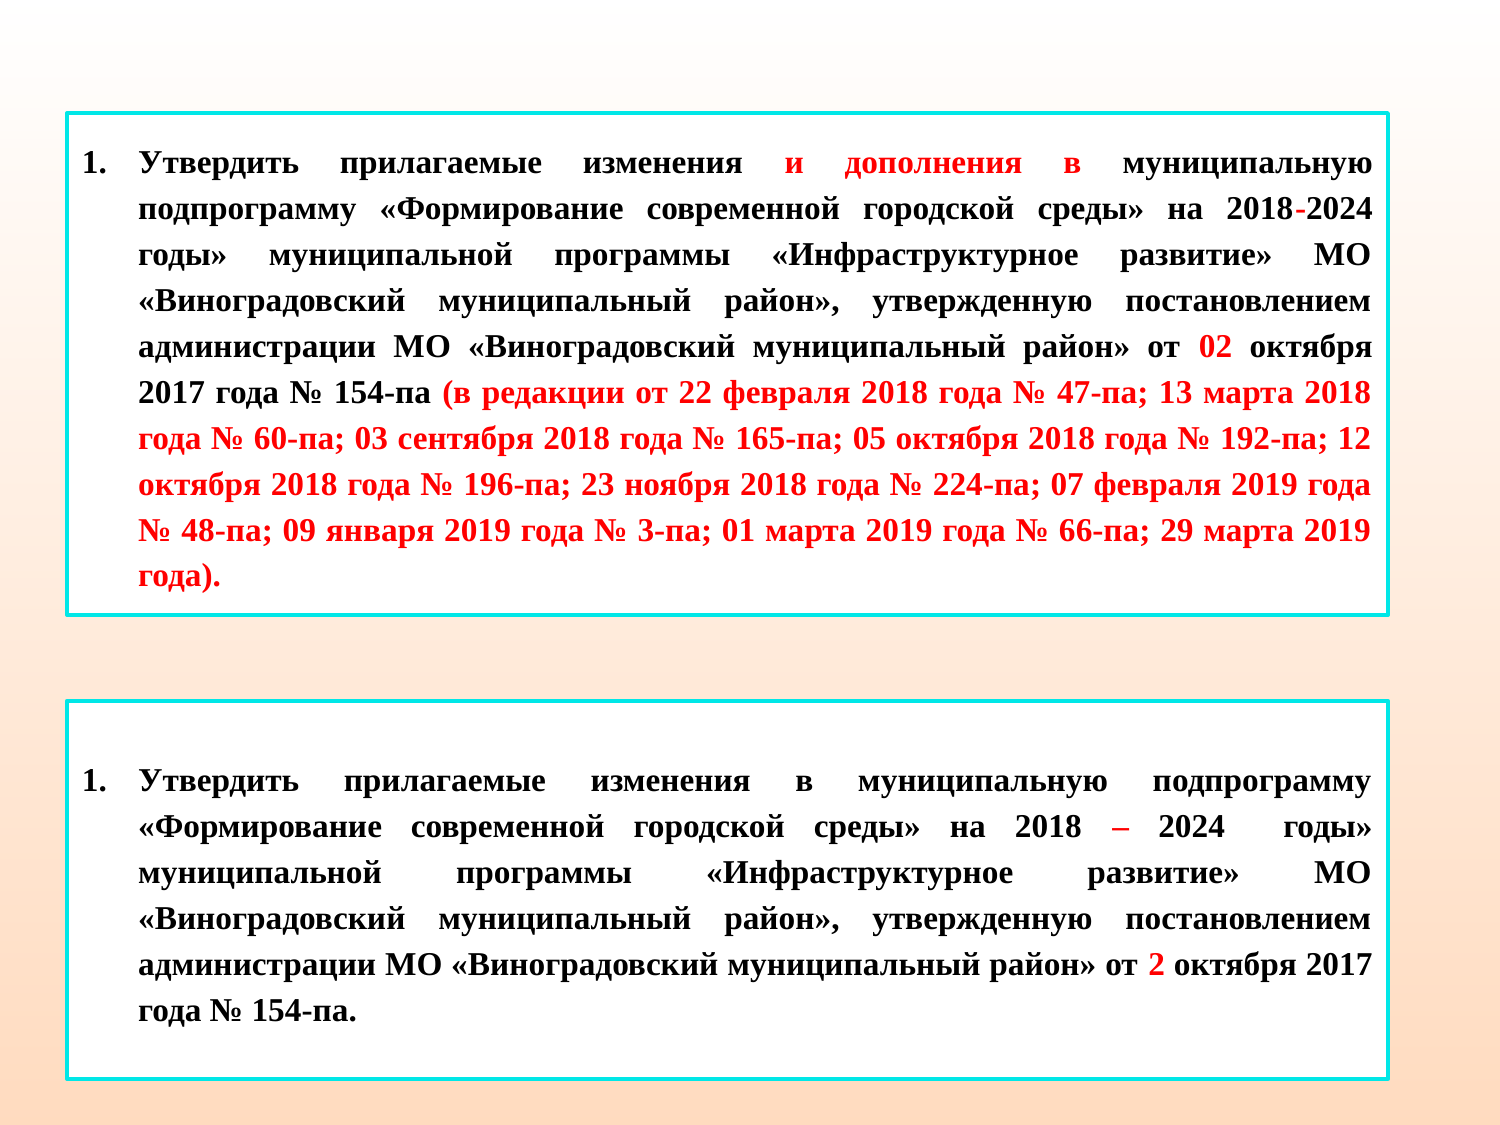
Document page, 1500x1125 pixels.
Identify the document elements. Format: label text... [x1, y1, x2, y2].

text_box Утвердить прилагаемые изменения в муниципальную подпрограмму «Формирование современной городской среды» на 2018 – 2024 годы» муниципальной программы «Инфраструктурное развитие» МО «Виноградовский муниципальный район», утвержденную постановлением администрации МО «Виноградовский муниципальный район» от 2 октября 2017 года № 154-па. [65, 699, 1390, 1081]
text_box Утвердить прилагаемые изменения и дополнения в муниципальную подпрограмму «Формирование современной городской среды» на 2018-2024 годы» муниципальной программы «Инфраструктурное развитие» МО «Виноградовский муниципальный район», утвержденную постановлением администрации МО «Виноградовский муниципальный район» от 02 октября 2017 года № 154-па (в редакции от 22 февраля 2018 года № 47-па; 13 марта 2018 года № 60-па; 03 сентября 2018 года № 165-па; 05 октября 2018 года № 192-па; 12 октября 2018 года № 196-па; 23 ноября 2018 года № 224-па; 07 февраля 2019 года № 48-па; 09 января 2019 года № 3-па; 01 марта 2019 года № 66-па; 29 марта 2019 года). [65, 111, 1390, 617]
